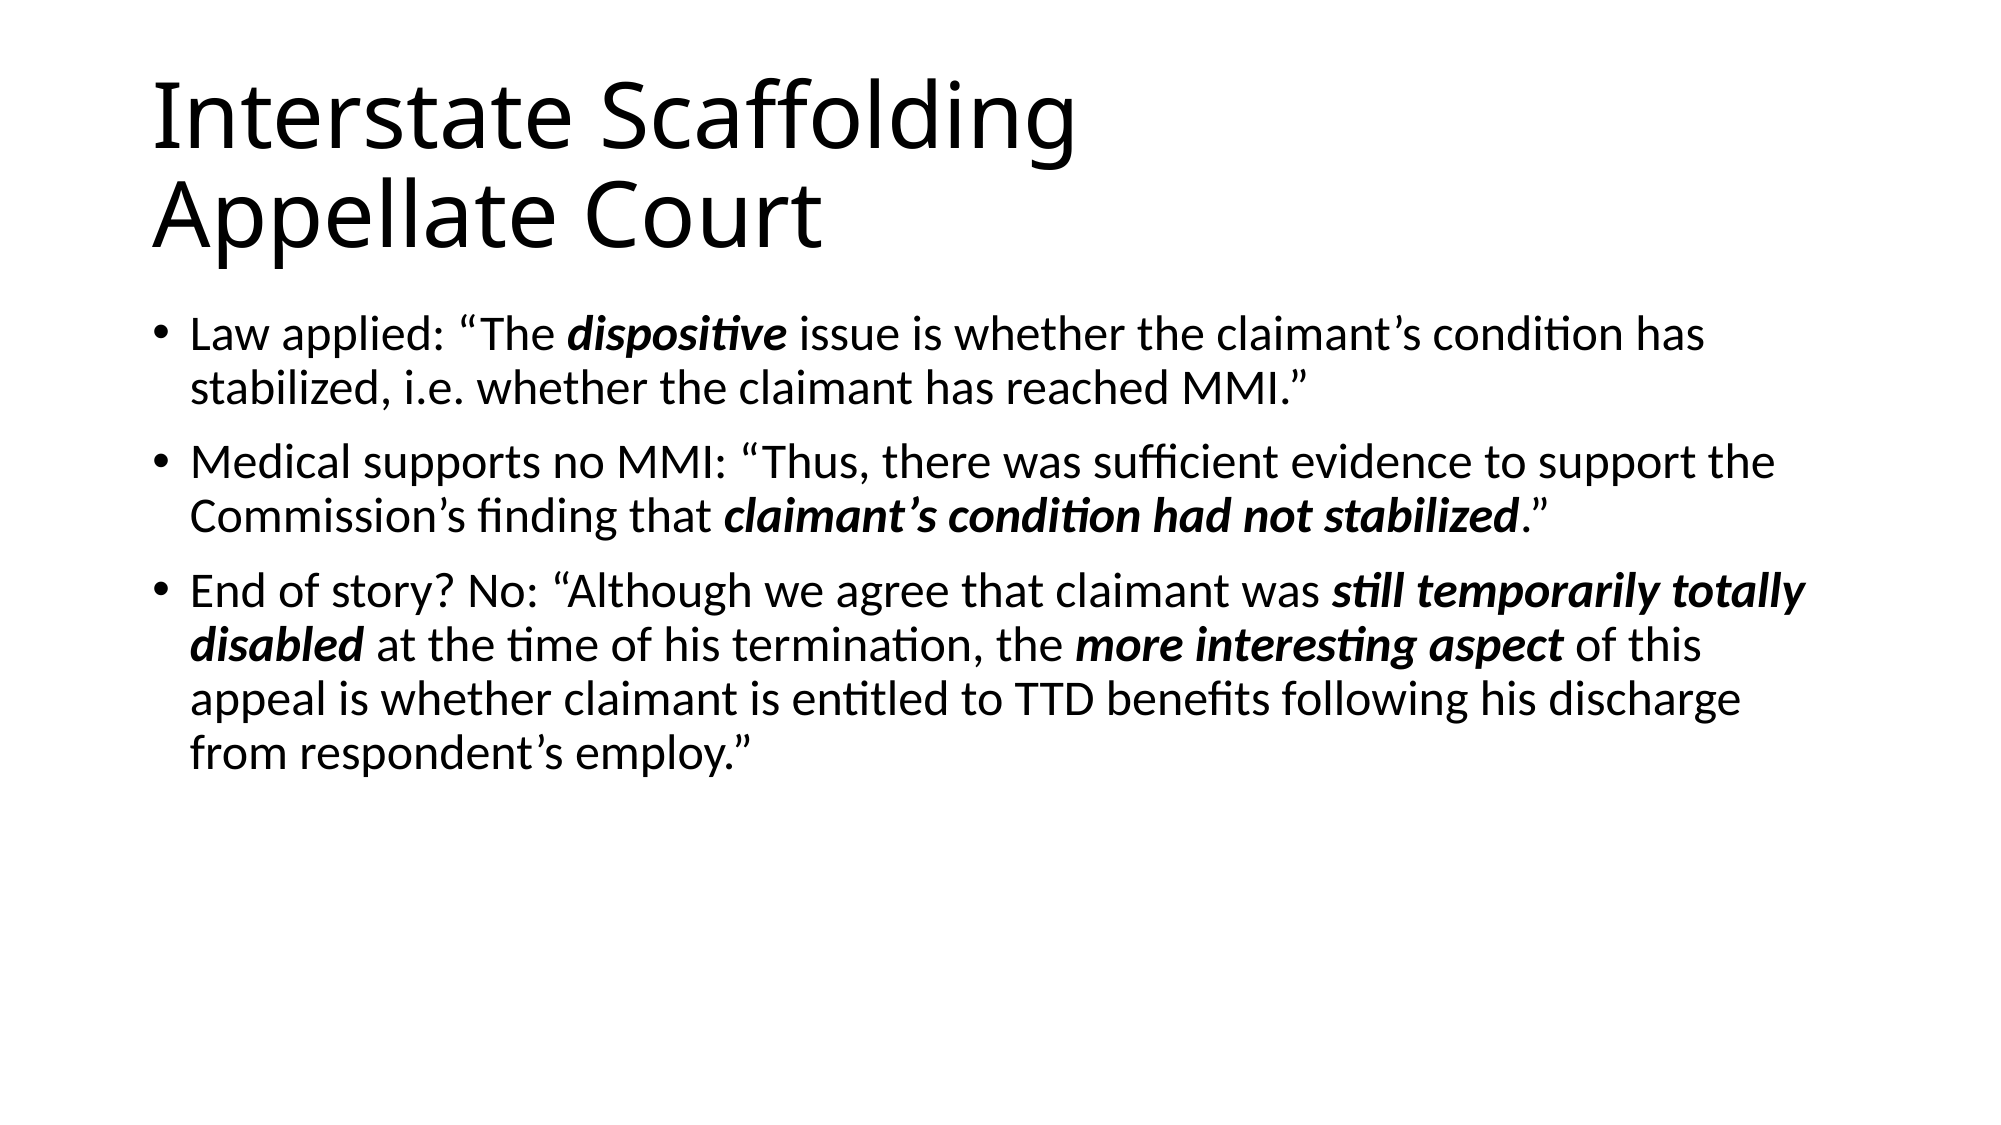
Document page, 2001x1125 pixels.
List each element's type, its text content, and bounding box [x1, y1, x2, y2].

title Interstate Scaffolding Appellate Court [137, 59, 1863, 278]
list Law applied: “The dispositive issue is whether the claimant’s condition has stabilized, i.e. whether the claimant has reached MMI.” Medical supports no MMI: “Thus, there was sufficient evidence to support the Commission’s finding that claimant’s condition had not stabilized.” End of story? No: “Although we agree that claimant was still temporarily totally disabled at the time of his termination, the more interesting aspect of this appeal is whether claimant is entitled to TTD benefits following his discharge from respondent’s employ.” [137, 299, 1863, 1014]
